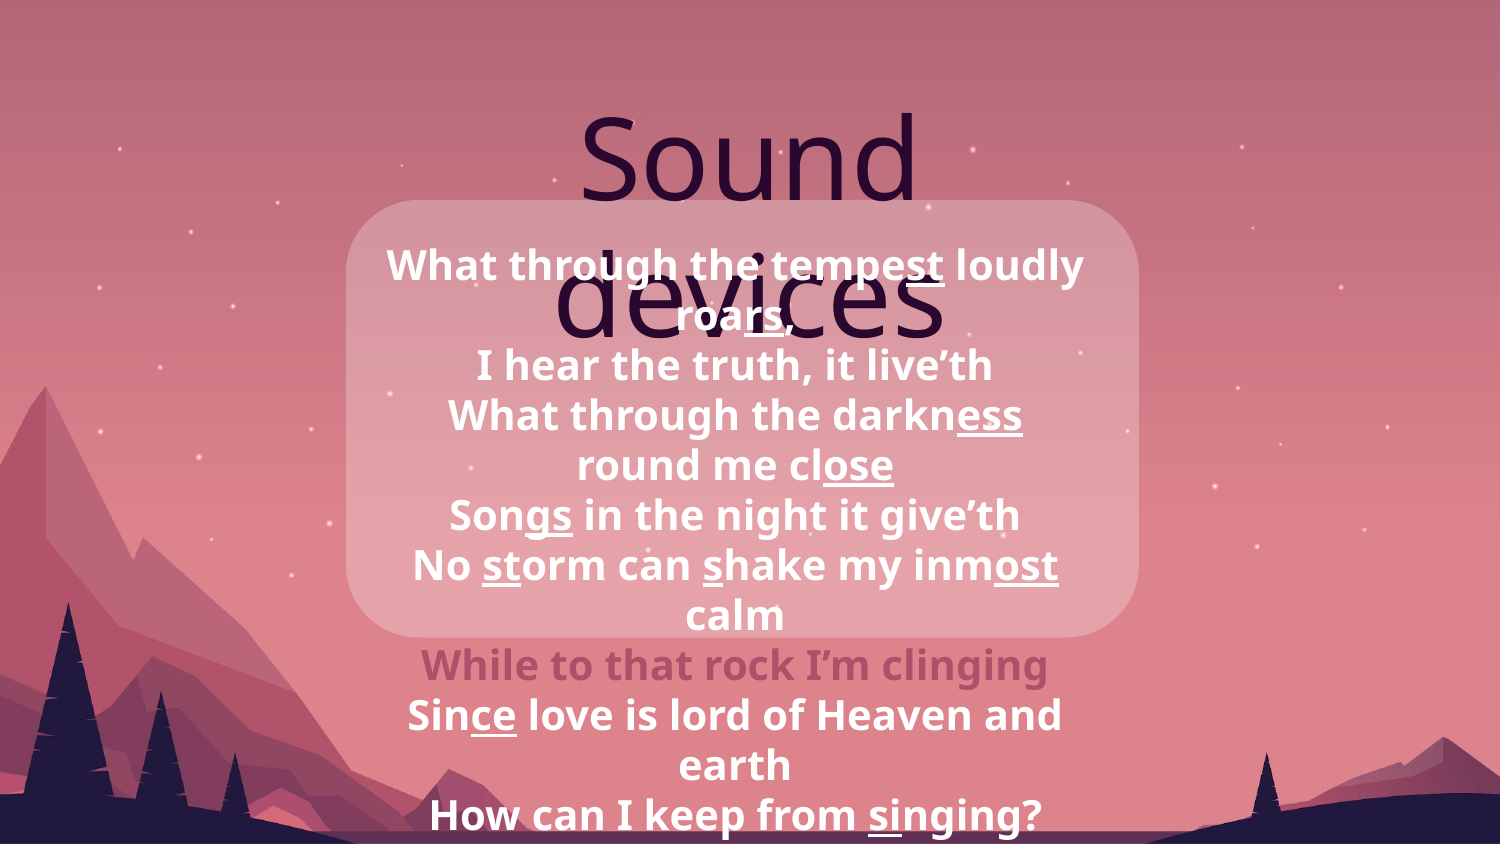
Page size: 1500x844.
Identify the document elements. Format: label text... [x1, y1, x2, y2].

text_box [345, 209, 1139, 638]
picture [0, 0, 1500, 844]
subtitle What through the tempest loudly roars, I hear the truth, it live’th What through the darkness round me close Songs in the night it give’th No storm can shake my inmost calm While to that rock I’m clinging Since love is lord of Heaven and earth How can I keep from singing? [367, 223, 1104, 595]
title Sound devices [382, 70, 1118, 242]
